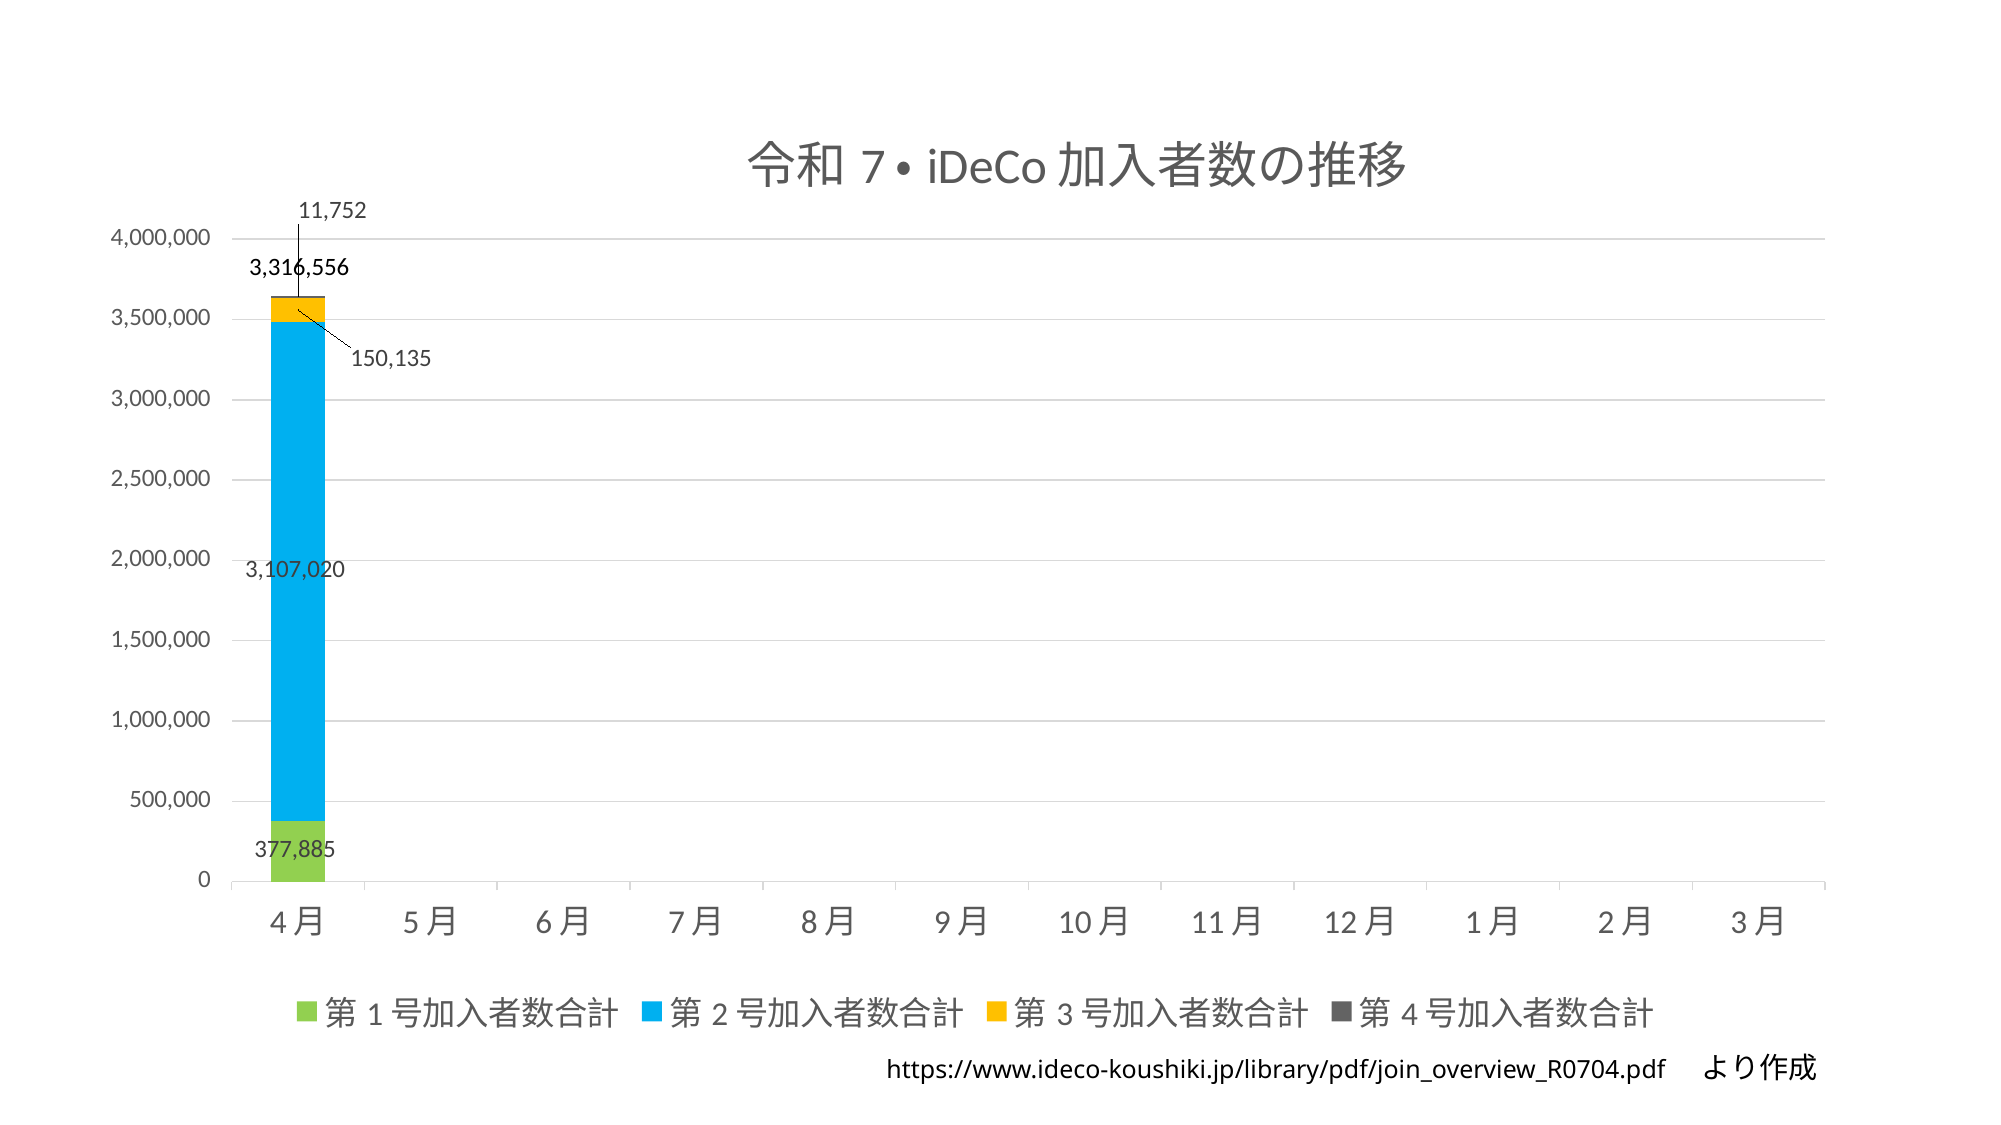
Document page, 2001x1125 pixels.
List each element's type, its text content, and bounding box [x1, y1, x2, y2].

text_box https://www.ideco-koushiki.jp/library/pdf/join_overview_R0704.pdf より作成 [871, 1041, 2000, 1125]
chart [82, 61, 1870, 1042]
